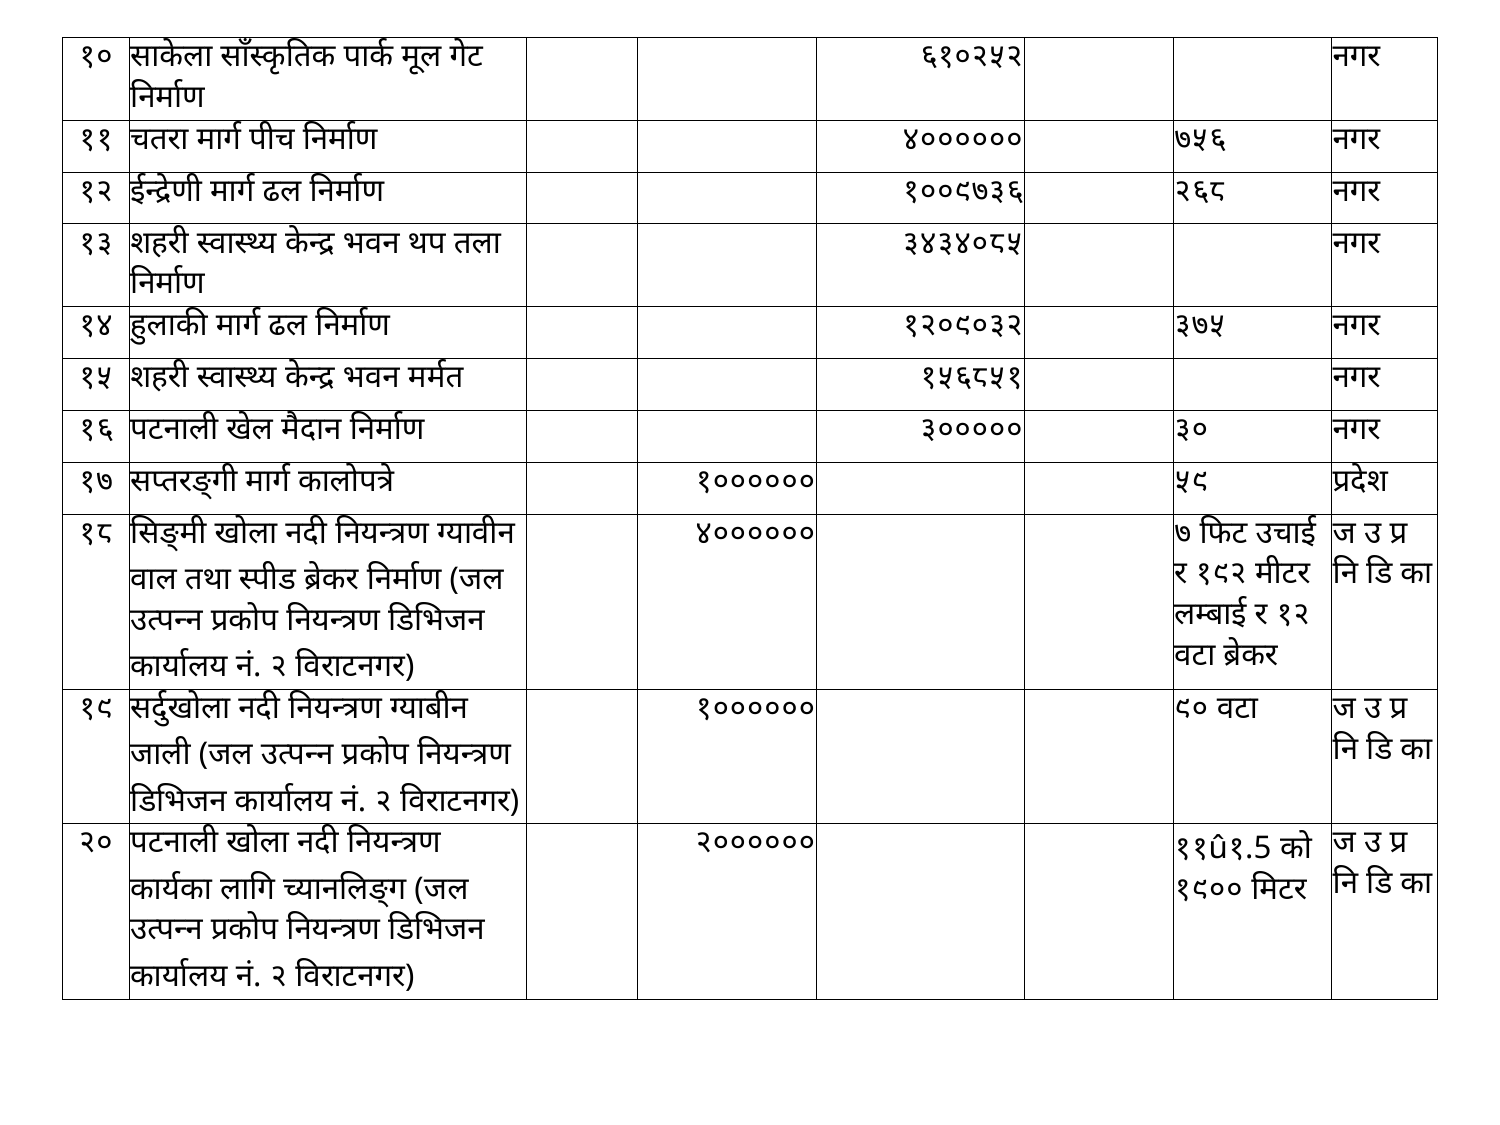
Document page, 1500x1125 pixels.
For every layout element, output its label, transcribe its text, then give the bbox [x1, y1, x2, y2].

table_cell हुलाकी मार्ग ढल निर्माण [130, 307, 526, 358]
table_cell १४ [63, 307, 129, 358]
table_cell नगर [1332, 411, 1437, 462]
table_cell [527, 690, 637, 823]
table_cell [1025, 359, 1173, 410]
table_cell १००९७३६ [817, 173, 1024, 223]
table_cell [527, 515, 637, 689]
table_cell २० [63, 824, 129, 999]
table_cell चतरा मार्ग पीच निर्माण [130, 121, 526, 172]
table_header [1025, 38, 1173, 120]
table_cell [527, 307, 637, 358]
table_cell १०००००० [638, 463, 816, 514]
table_cell [1025, 173, 1173, 223]
table_cell १६ [63, 411, 129, 462]
table_cell १९ [63, 690, 129, 823]
table_header ६१०२५२ [817, 38, 1024, 120]
table_cell [638, 173, 816, 223]
table_cell ३४३४०८५ [817, 224, 1024, 306]
table_cell ५९ [1174, 463, 1331, 514]
table_cell १५६८५१ [817, 359, 1024, 410]
table_cell ९० वटा [1174, 690, 1331, 823]
table_cell पटनाली खेल मैदान निर्माण [130, 411, 526, 462]
table_cell [638, 224, 816, 306]
table_cell ३७५ [1174, 307, 1331, 358]
table_cell शहरी स्वास्थ्य केन्द्र भवन मर्मत [130, 359, 526, 410]
table_cell ज उ प्र नि डि का [1332, 690, 1437, 823]
table_cell ४०००००० [638, 515, 816, 689]
table_cell प्रदेश [1332, 463, 1437, 514]
table_header नगर [1332, 38, 1437, 120]
table_cell [1025, 824, 1173, 999]
table_cell २६८ [1174, 173, 1331, 223]
table_cell सर्दुखोला नदी नियन्त्रण ग्याबीन जाली (जल उत्पन्न प्रकोप नियन्त्रण डिभिजन कार्यालय नं. २ विराटनगर) [130, 690, 526, 823]
table_cell [638, 121, 816, 172]
table_header साकेला साँस्कृतिक पार्क मूल गेट निर्माण [130, 38, 526, 120]
table_cell १३ [63, 224, 129, 306]
table_cell ३० [1174, 411, 1331, 462]
table_cell १०००००० [638, 690, 816, 823]
table_cell नगर [1332, 173, 1437, 223]
table_cell पटनाली खोला नदी नियन्त्रण कार्यका लागि च्यानलिङ्ग (जल उत्पन्न प्रकोप नियन्त्रण डिभिजन कार्यालय नं. २ विराटनगर) [130, 824, 526, 999]
table_cell ११ [63, 121, 129, 172]
table_cell [527, 121, 637, 172]
table_cell नगर [1332, 359, 1437, 410]
table_cell नगर [1332, 224, 1437, 306]
table_cell नगर [1332, 307, 1437, 358]
table_cell सप्तरङ्गी मार्ग कालोपत्रे [130, 463, 526, 514]
table_cell ११û१.5 को १९०० मिटर [1174, 824, 1331, 999]
table_header [1174, 38, 1331, 120]
table_cell [527, 824, 637, 999]
table_cell [1025, 463, 1173, 514]
table_cell [638, 359, 816, 410]
table_cell २०००००० [638, 824, 816, 999]
table_cell नगर [1332, 121, 1437, 172]
table_cell [1025, 307, 1173, 358]
table_cell [1025, 224, 1173, 306]
table_cell शहरी स्वास्थ्य केन्द्र भवन थप तला निर्माण [130, 224, 526, 306]
table_cell [527, 463, 637, 514]
table_cell ४०००००० [817, 121, 1024, 172]
table_cell १८ [63, 515, 129, 689]
table_cell [638, 307, 816, 358]
table_cell [817, 515, 1024, 689]
table_header [527, 38, 637, 120]
table_cell [527, 224, 637, 306]
table_cell ३००००० [817, 411, 1024, 462]
table_cell सिङ्‍मी खोला नदी नियन्त्रण ग्यावीन वाल तथा स्पीड ब्रेकर निर्माण (जल उत्पन्न प्रकोप नियन्त्रण डिभिजन कार्यालय नं. २ विराटनगर) [130, 515, 526, 689]
table_cell १५ [63, 359, 129, 410]
table_cell [817, 824, 1024, 999]
table_header १० [63, 38, 129, 120]
table_cell [817, 463, 1024, 514]
table_cell [1025, 121, 1173, 172]
table_cell [817, 690, 1024, 823]
table_cell ७५६ [1174, 121, 1331, 172]
table_cell १२०९०३२ [817, 307, 1024, 358]
table_cell [1025, 690, 1173, 823]
table_cell [1025, 411, 1173, 462]
table_cell [1174, 224, 1331, 306]
table_cell ज उ प्र नि डि का [1332, 824, 1437, 999]
table_header [638, 38, 816, 120]
table_cell ७ फिट उचाई र १९२ मीटर लम्बाई र १२ वटा ब्रेकर [1174, 515, 1331, 689]
table_cell ईन्द्रेणी मार्ग ढल निर्माण [130, 173, 526, 223]
table_cell [527, 173, 637, 223]
table_cell १७ [63, 463, 129, 514]
table_cell [527, 359, 637, 410]
table_cell [527, 411, 637, 462]
table_cell ज उ प्र नि डि का [1332, 515, 1437, 689]
table_cell १२ [63, 173, 129, 223]
table_cell [1174, 359, 1331, 410]
table_cell [1025, 515, 1173, 689]
table_cell [638, 411, 816, 462]
